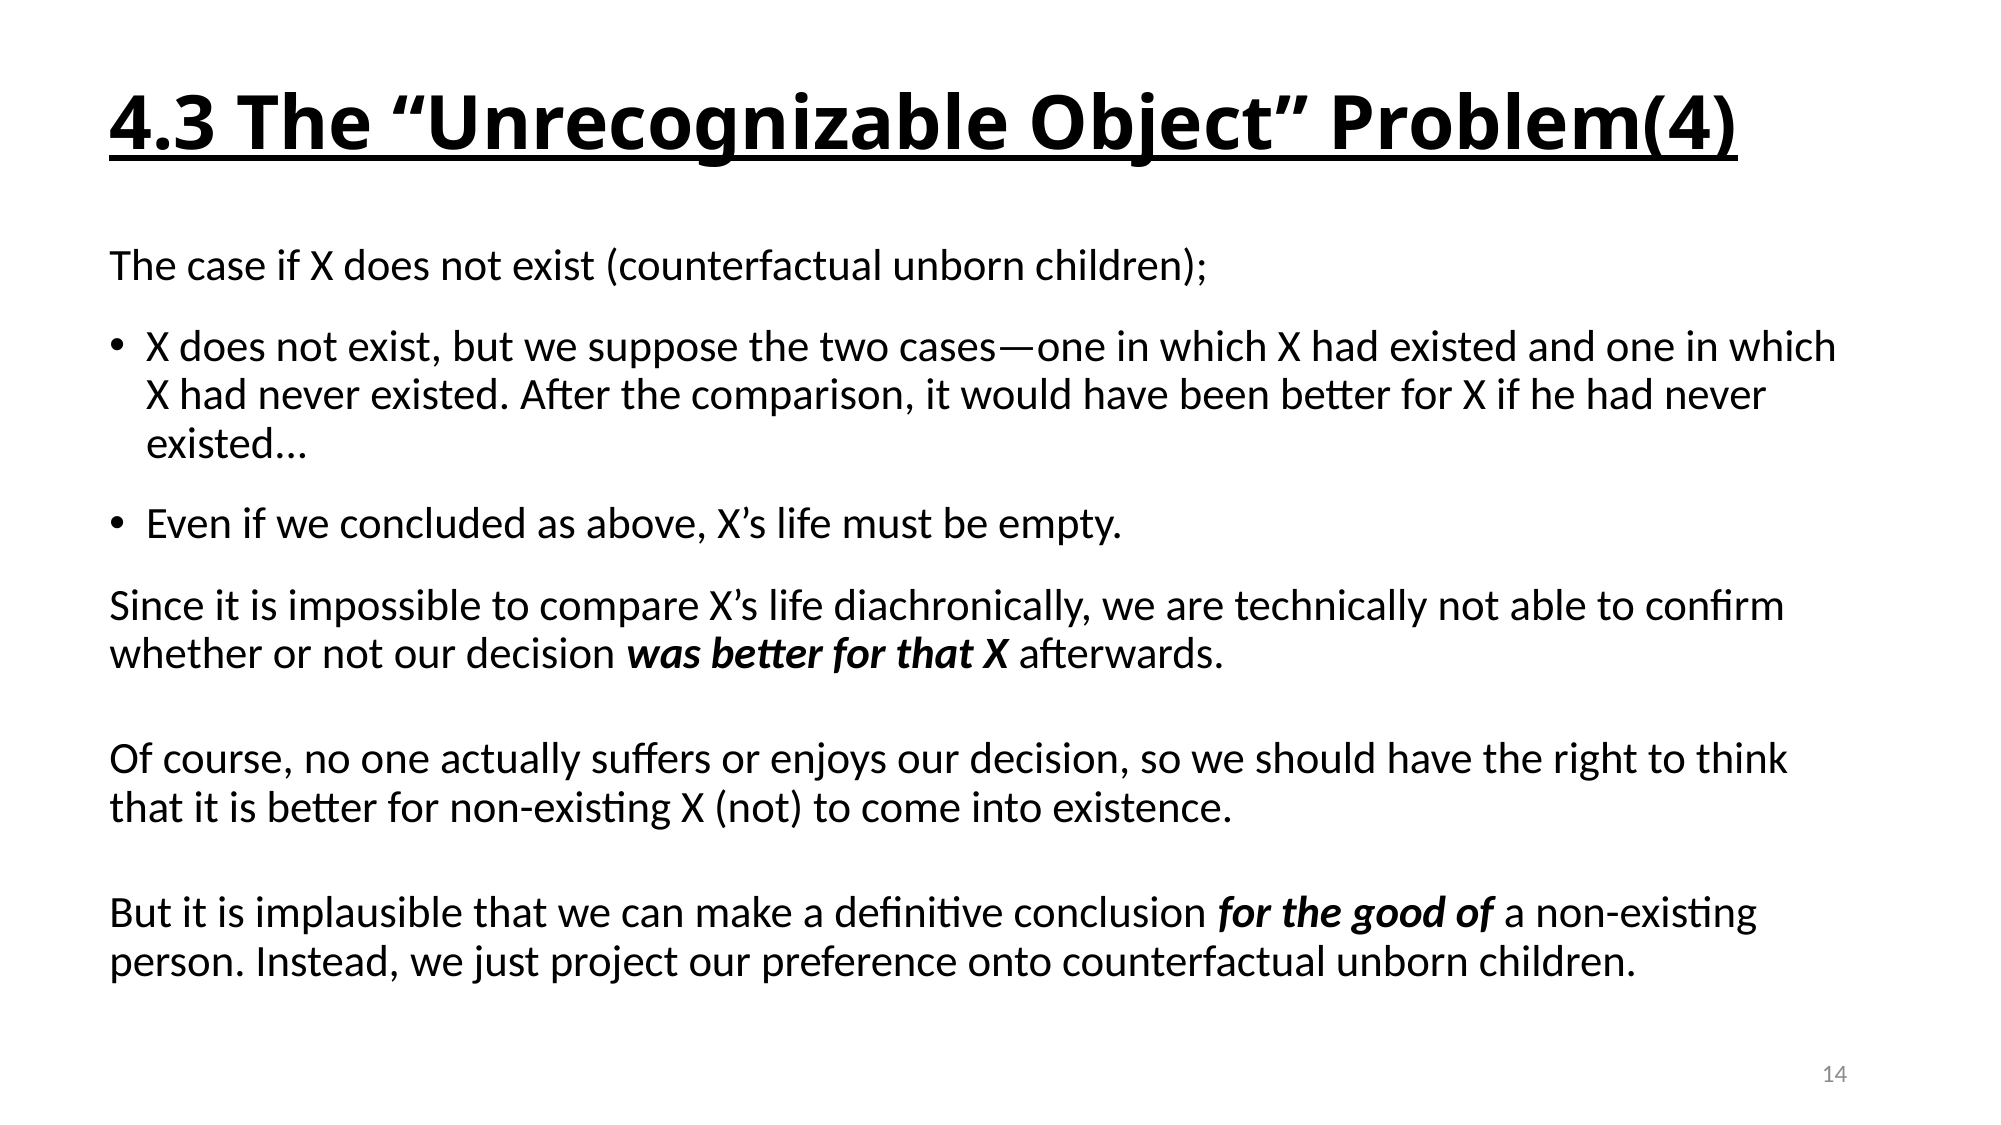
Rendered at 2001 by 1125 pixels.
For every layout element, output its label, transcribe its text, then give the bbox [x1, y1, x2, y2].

slide_number 14 [1412, 1042, 1863, 1103]
title 4.3 The “Unrecognizable Object” Problem(4) [94, 16, 1820, 234]
list The case if X does not exist (counterfactual unborn children); X does not exist, but we suppose the two cases—one in which X had existed and one in which X had never existed. After the comparison, it would have been better for X if he had never existed... Even if we concluded as above, X’s life must be empty. Since it is impossible to compare X’s life diachronically, we are technically not able to confirm whether or not our decision was better for that X afterwards. Of course, no one actually suffers or enjoys our decision, so we should have the right to think that it is better for non-existing X (not) to come into existence. But it is implausible that we can make a definitive conclusion for the good of a non-existing person. Instead, we just project our preference onto counterfactual unborn children. [94, 234, 1879, 998]
